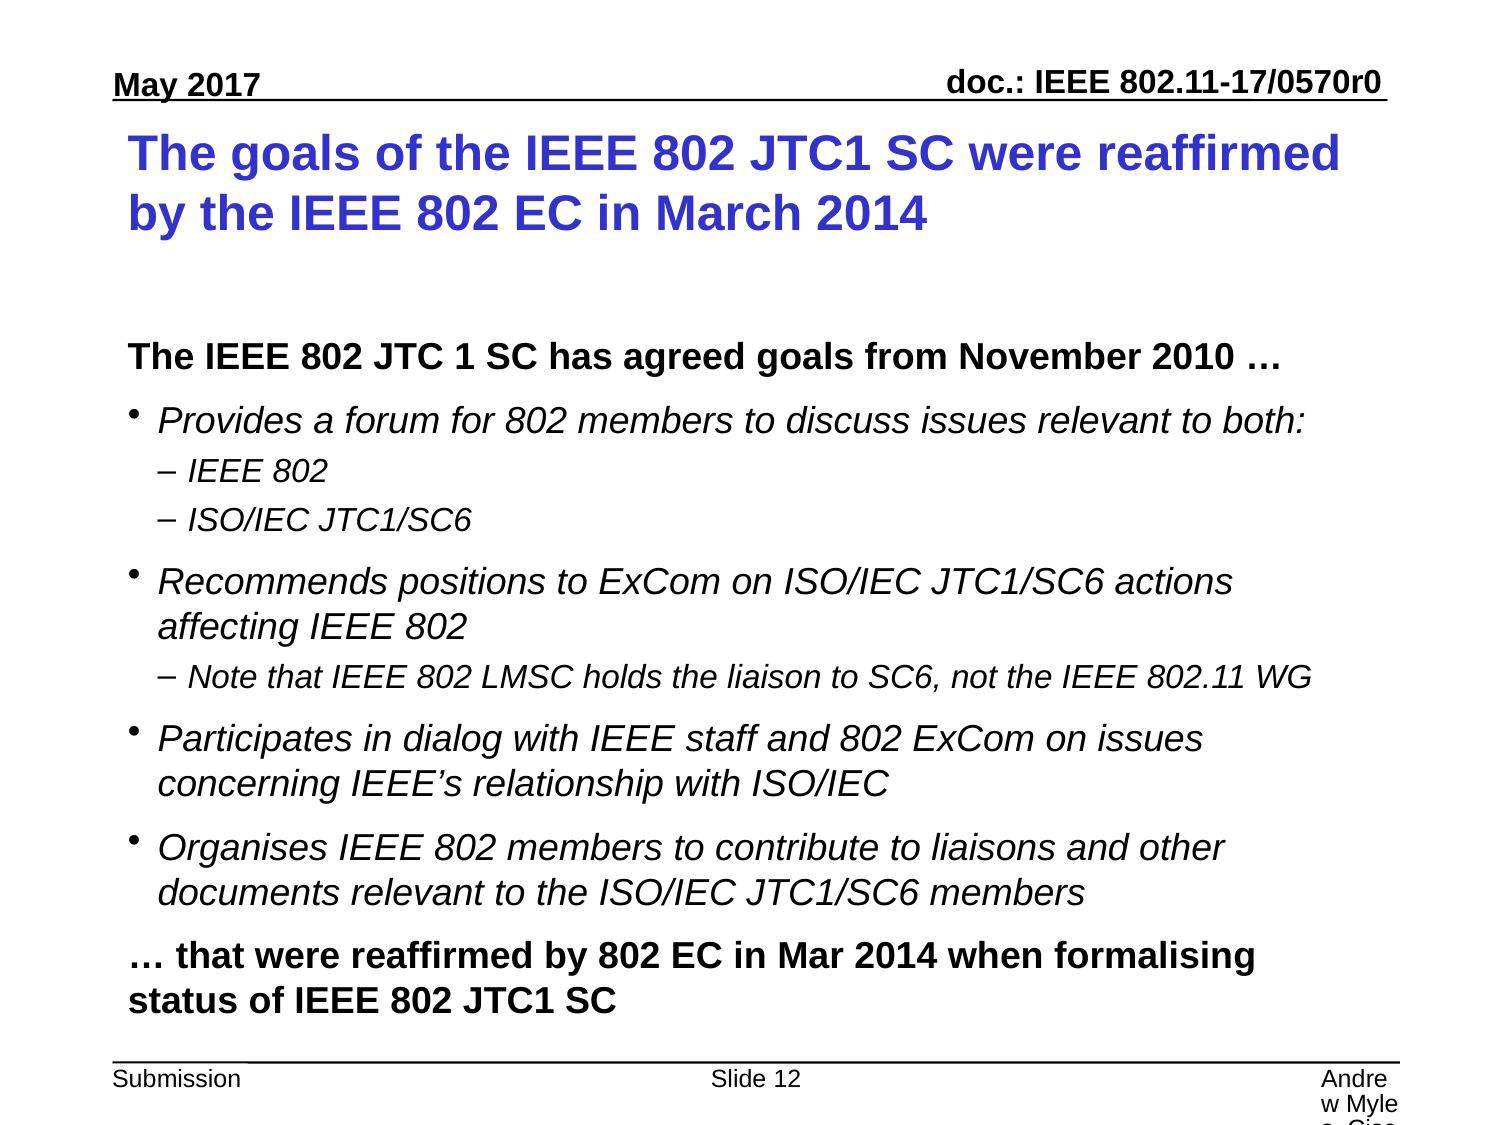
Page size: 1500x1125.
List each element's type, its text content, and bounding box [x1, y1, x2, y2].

list The IEEE 802 JTC 1 SC has agreed goals from November 2010 … Provides a forum for 802 members to discuss issues relevant to both: IEEE 802 ISO/IEC JTC1/SC6 Recommends positions to ExCom on ISO/IEC JTC1/SC6 actions affecting IEEE 802 Note that IEEE 802 LMSC holds the liaison to SC6, not the IEEE 802.11 WG Participates in dialog with IEEE staff and 802 ExCom on issues concerning IEEE’s relationship with ISO/IEC Organises IEEE 802 members to contribute to liaisons and other documents relevant to the ISO/IEC JTC1/SC6 members … that were reaffirmed by 802 EC in Mar 2014 when formalising status of IEEE 802 JTC1 SC [112, 324, 1388, 1000]
footer Andrew Myles, Cisco [1320, 1061, 1402, 1093]
title The goals of the IEEE 802 JTC1 SC were reaffirmed by the IEEE 802 EC in March 2014 [112, 112, 1388, 288]
slide_number Slide 12 [709, 1061, 803, 1093]
